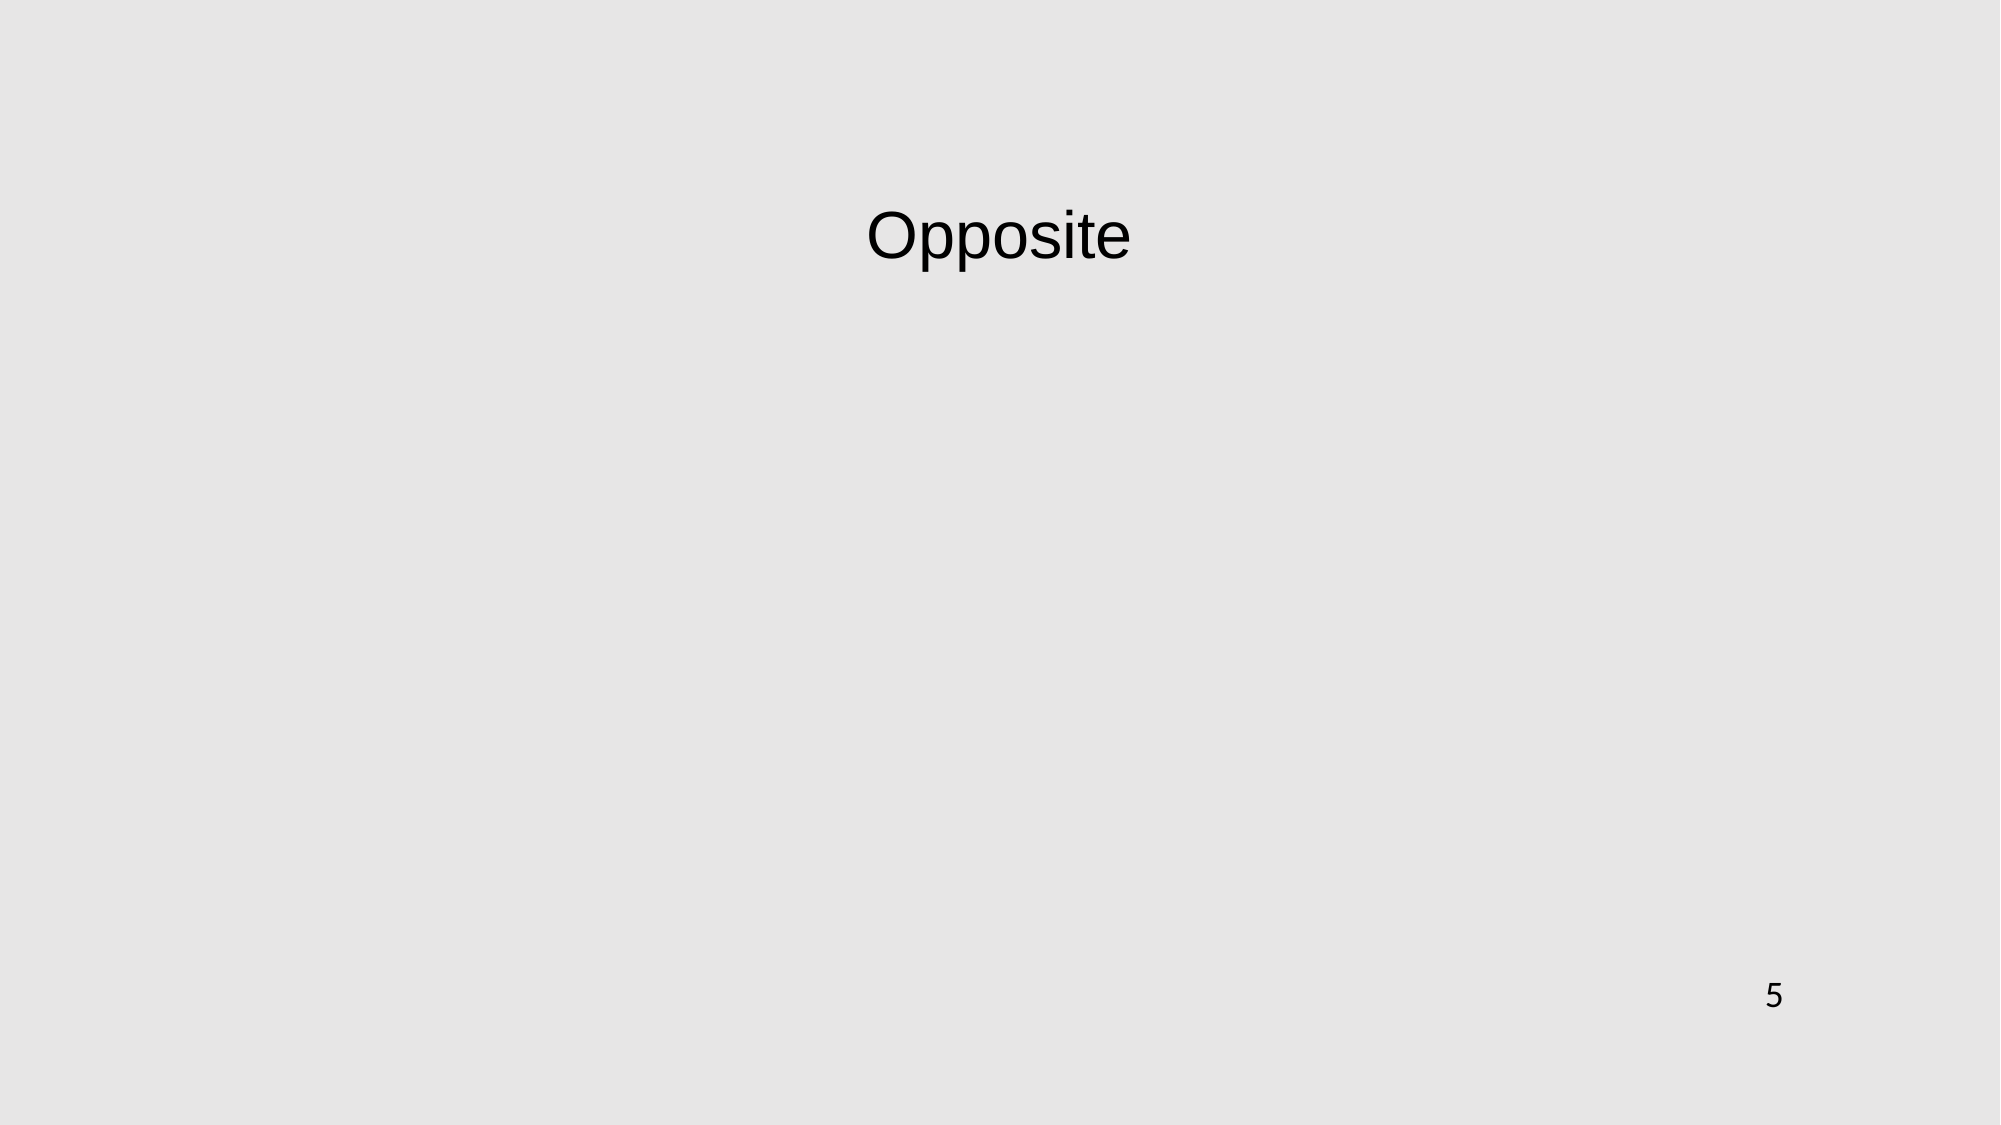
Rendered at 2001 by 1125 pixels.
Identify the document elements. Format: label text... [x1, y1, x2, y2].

text_box 5 [1750, 962, 1799, 1023]
text_box Opposite [851, 184, 1149, 279]
